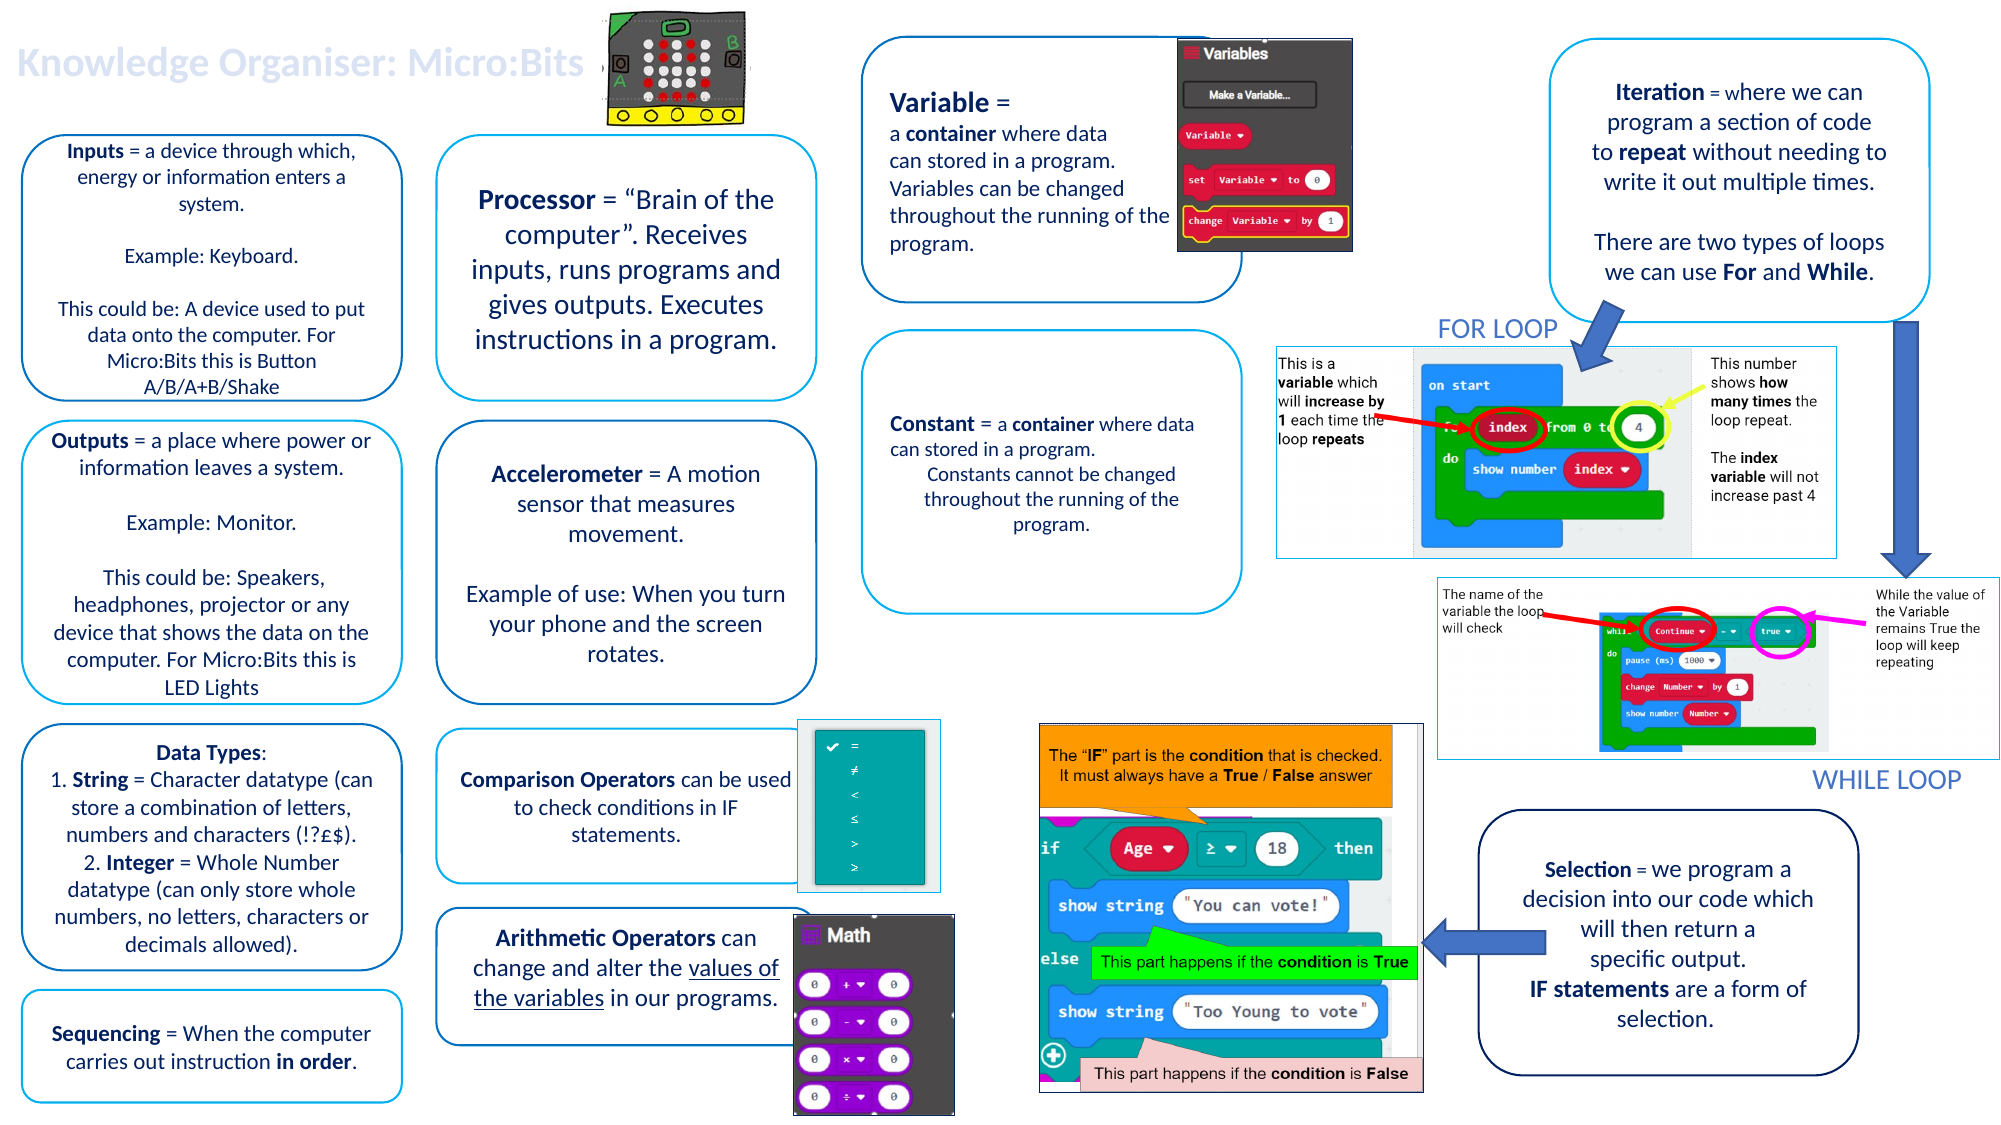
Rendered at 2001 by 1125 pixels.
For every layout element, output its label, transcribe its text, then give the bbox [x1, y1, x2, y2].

text_box Constant = a container where data can stored in a program. Constants cannot be changed throughout the running of the program. [860, 329, 1243, 615]
text_box [1424, 917, 1547, 969]
picture [1439, 577, 1998, 758]
text_box Outputs = a place where power or information leaves a system. Example: Monitor. This could be: Speakers, headphones, projector or any device that shows the data on the computer. For Micro:Bits this is LED Lights [20, 419, 403, 706]
picture [793, 914, 955, 1116]
picture [799, 721, 939, 891]
text_box Data Types: 1. String = Character datatype (can store a combination of letters, numbers and characters (!?£$). 2. Integer = Whole Number datatype (can only store whole numbers, no letters, characters or decimals allowed). [20, 723, 403, 972]
text_box Sequencing = When the computer carries out instruction in order. [20, 988, 403, 1104]
text_box Selection = we program a decision into our code which will then return a specific output. IF statements are a form of selection. ​ [1477, 808, 1860, 1077]
text_box Comparison Operators can be used to check conditions in IF statements. [435, 727, 797, 885]
picture [602, 5, 751, 128]
picture [1278, 346, 1835, 557]
text_box Iteration = where we can program a section of code to repeat without needing to write it out multiple times. There are two types of loops we can use For and While​. [1548, 37, 1931, 324]
text_box Variable = a container where data can stored in a program. Variables can be changed throughout the running of the program. [860, 35, 1243, 304]
text_box [1574, 299, 1625, 346]
text_box Processor = “Brain of the computer”. Receives inputs, runs programs and gives outputs. Executes instructions in a program. [435, 134, 818, 402]
text_box Inputs = a device through which, energy or information enters a system. Example: Keyboard. This could be: A device used to put data onto the computer. For Micro:Bits this is Button A/B/A+B/Shake [20, 134, 403, 402]
text_box Arithmetic Operators can change and alter the values of the variables in our programs.​ [435, 906, 811, 1047]
text_box FOR LOOP [1422, 302, 1574, 346]
text_box [1880, 321, 1933, 577]
picture [1038, 723, 1424, 1093]
text_box Accelerometer = A motion sensor that measures movement. Example of use: When you turn your phone and the screen rotates. [435, 419, 818, 706]
picture [1177, 38, 1353, 252]
text_box WHILE LOOP [1797, 760, 1978, 803]
text_box Knowledge Organiser: Micro:Bits [2, 27, 600, 93]
